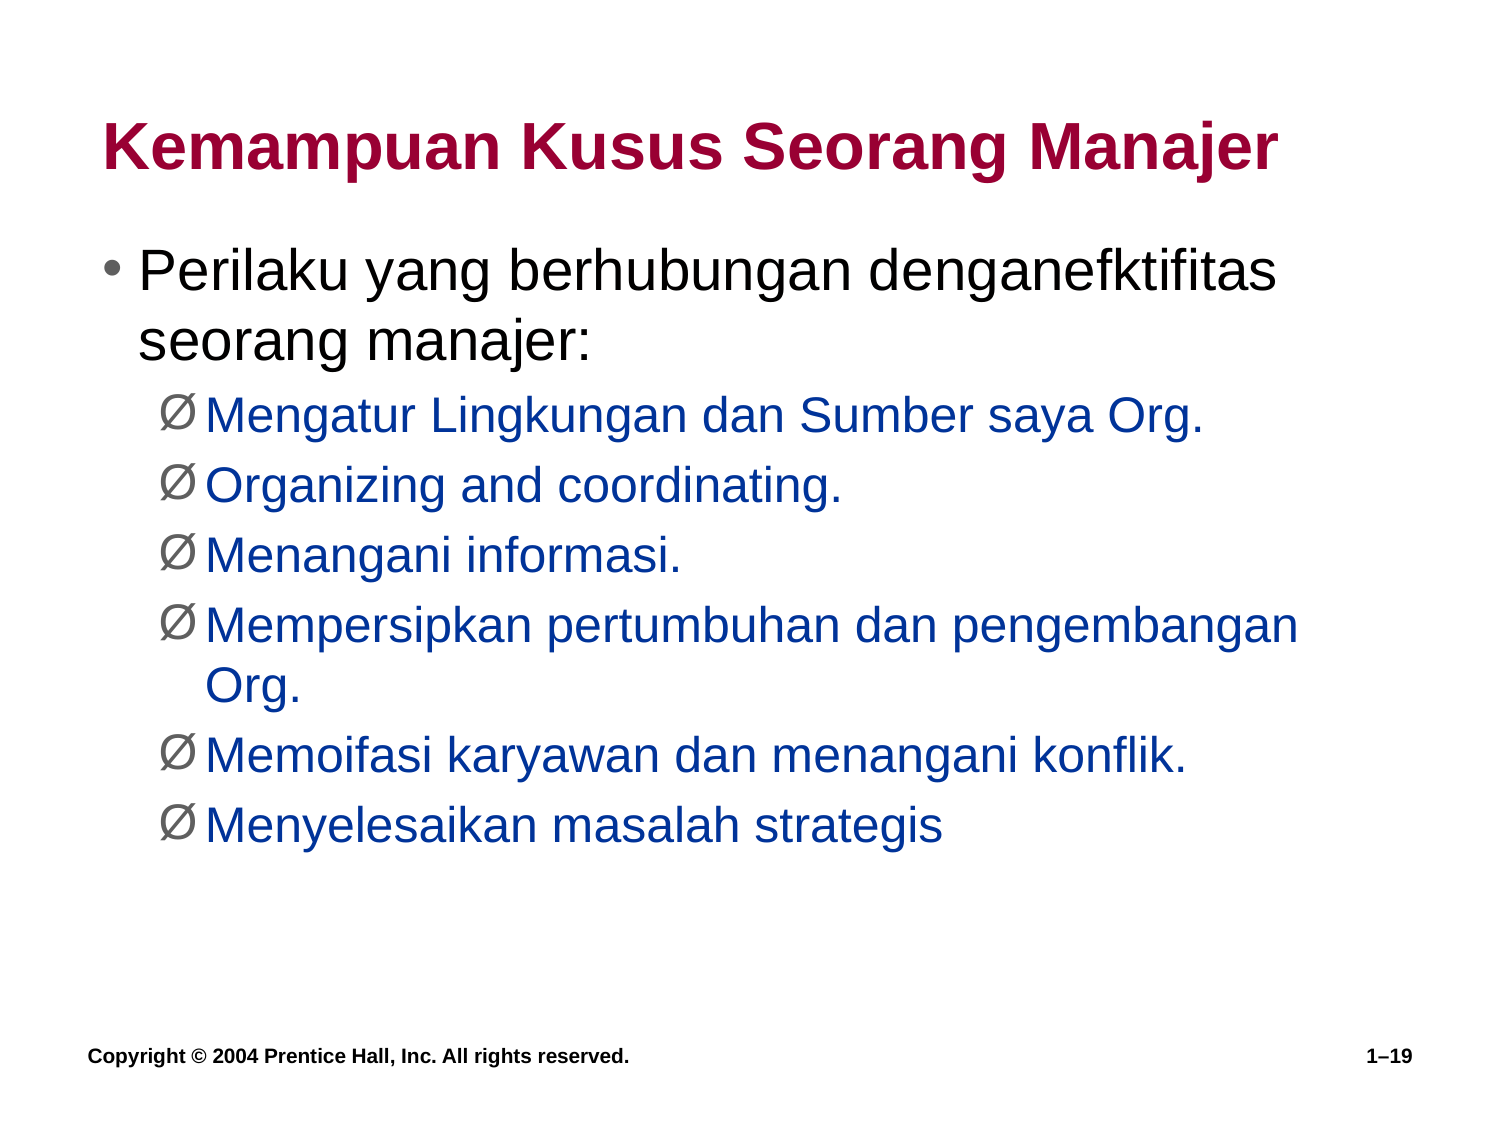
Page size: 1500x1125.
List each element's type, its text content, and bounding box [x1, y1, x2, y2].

title Kemampuan Kusus Seorang Manajer [87, 94, 1413, 224]
slide_number 1– [1049, 999, 1413, 1076]
list Perilaku yang berhubungan denganefktifitas seorang manajer: Mengatur Lingkungan dan Sumber saya Org. Organizing and coordinating. Menangani informasi. Mempersipkan pertumbuhan dan pengembangan Org. Memoifasi karyawan dan menangani konflik. Menyelesaikan masalah strategis [87, 224, 1417, 988]
footer Copyright © 2004 Prentice Hall, Inc. All rights reserved. [87, 999, 751, 1076]
